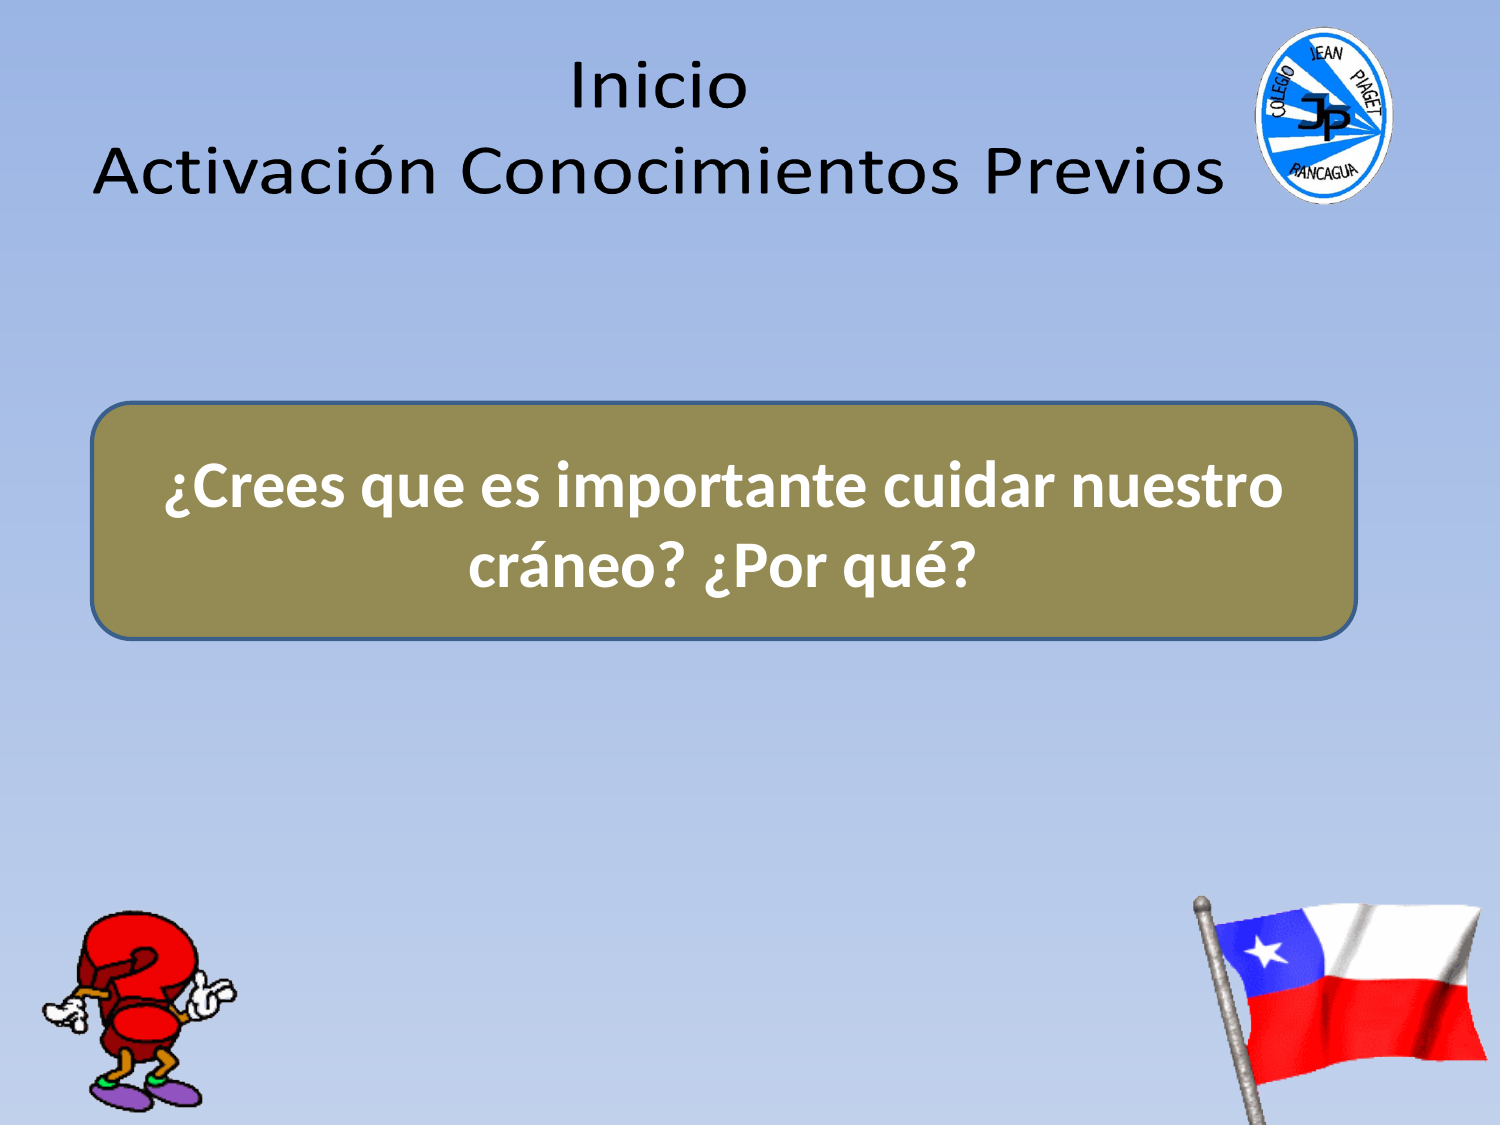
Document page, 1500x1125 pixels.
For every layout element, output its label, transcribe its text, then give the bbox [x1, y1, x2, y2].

picture [40, 18, 1434, 255]
picture [35, 823, 280, 1123]
picture [1186, 869, 1500, 1125]
text_box ¿Crees que es importante cuidar nuestro cráneo? ¿Por qué? [89, 400, 1359, 642]
